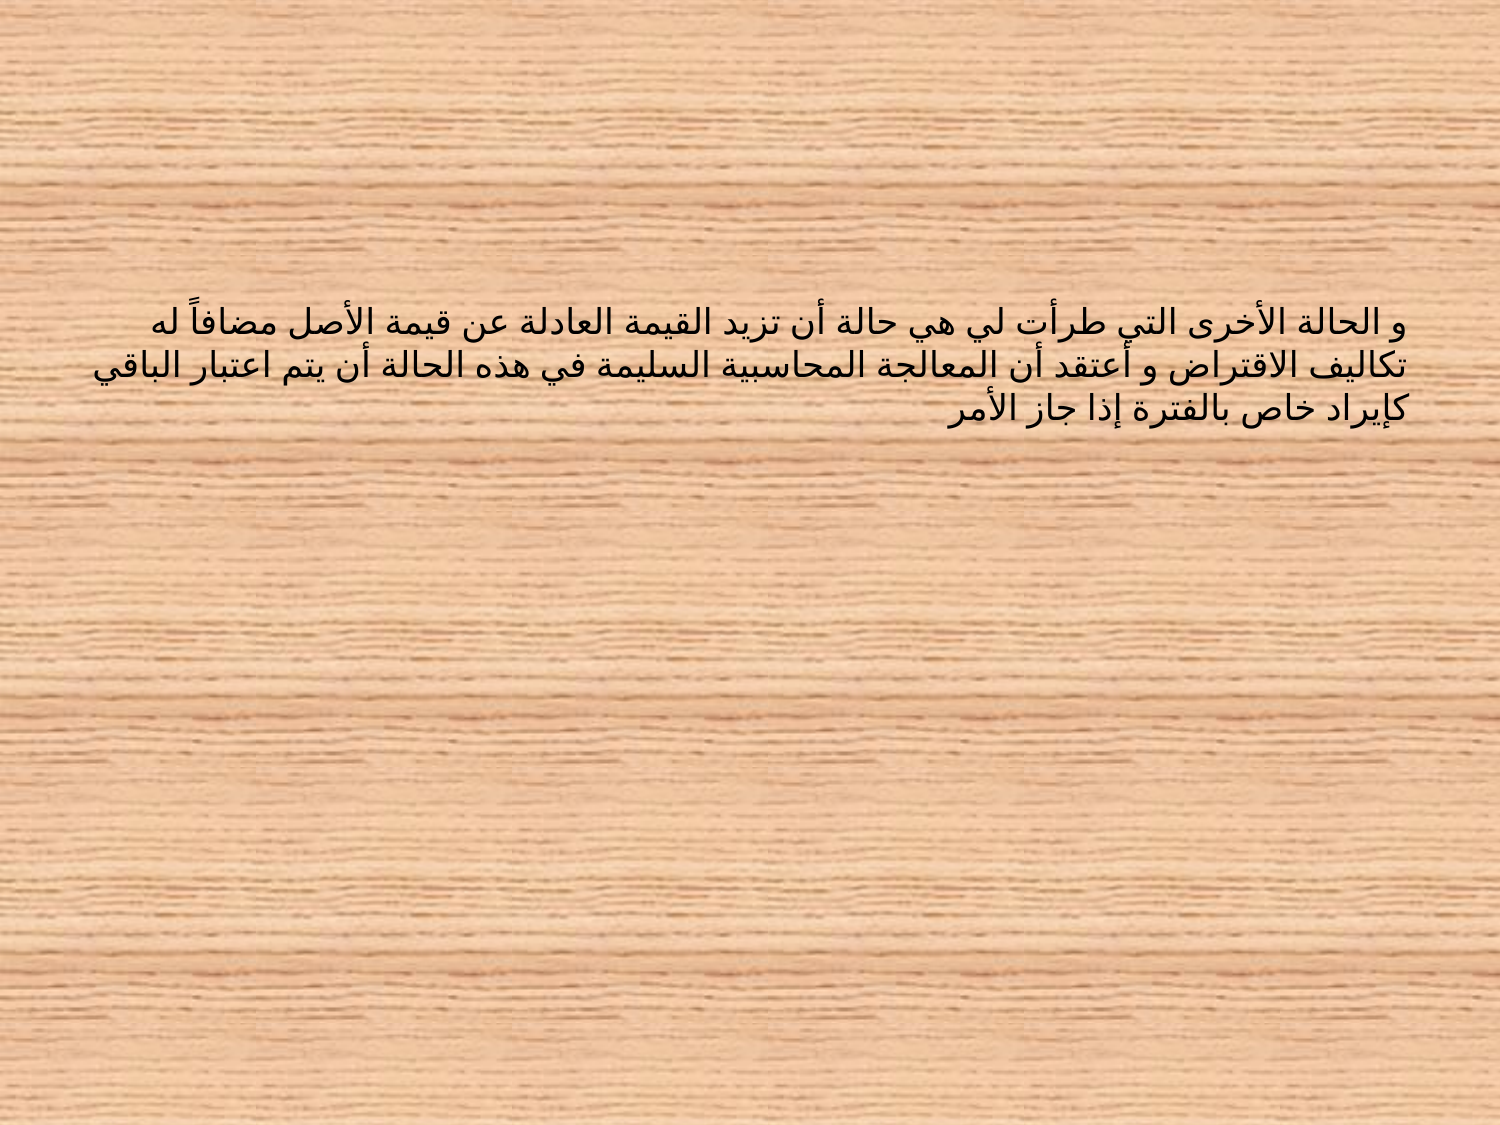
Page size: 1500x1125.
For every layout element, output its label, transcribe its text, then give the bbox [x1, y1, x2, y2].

title و الحالة الأخرى التي طرأت لي هي حالة أن تزيد القيمة العادلة عن قيمة الأصل مضافاً له تكاليف الاقتراض و أعتقد أن المعالجة المحاسبية السليمة في هذه الحالة أن يتم اعتبار الباقي كإيراد خاص بالفترة إذا جاز الأمر [75, 290, 1425, 479]
picture [0, 0, 1500, 1125]
